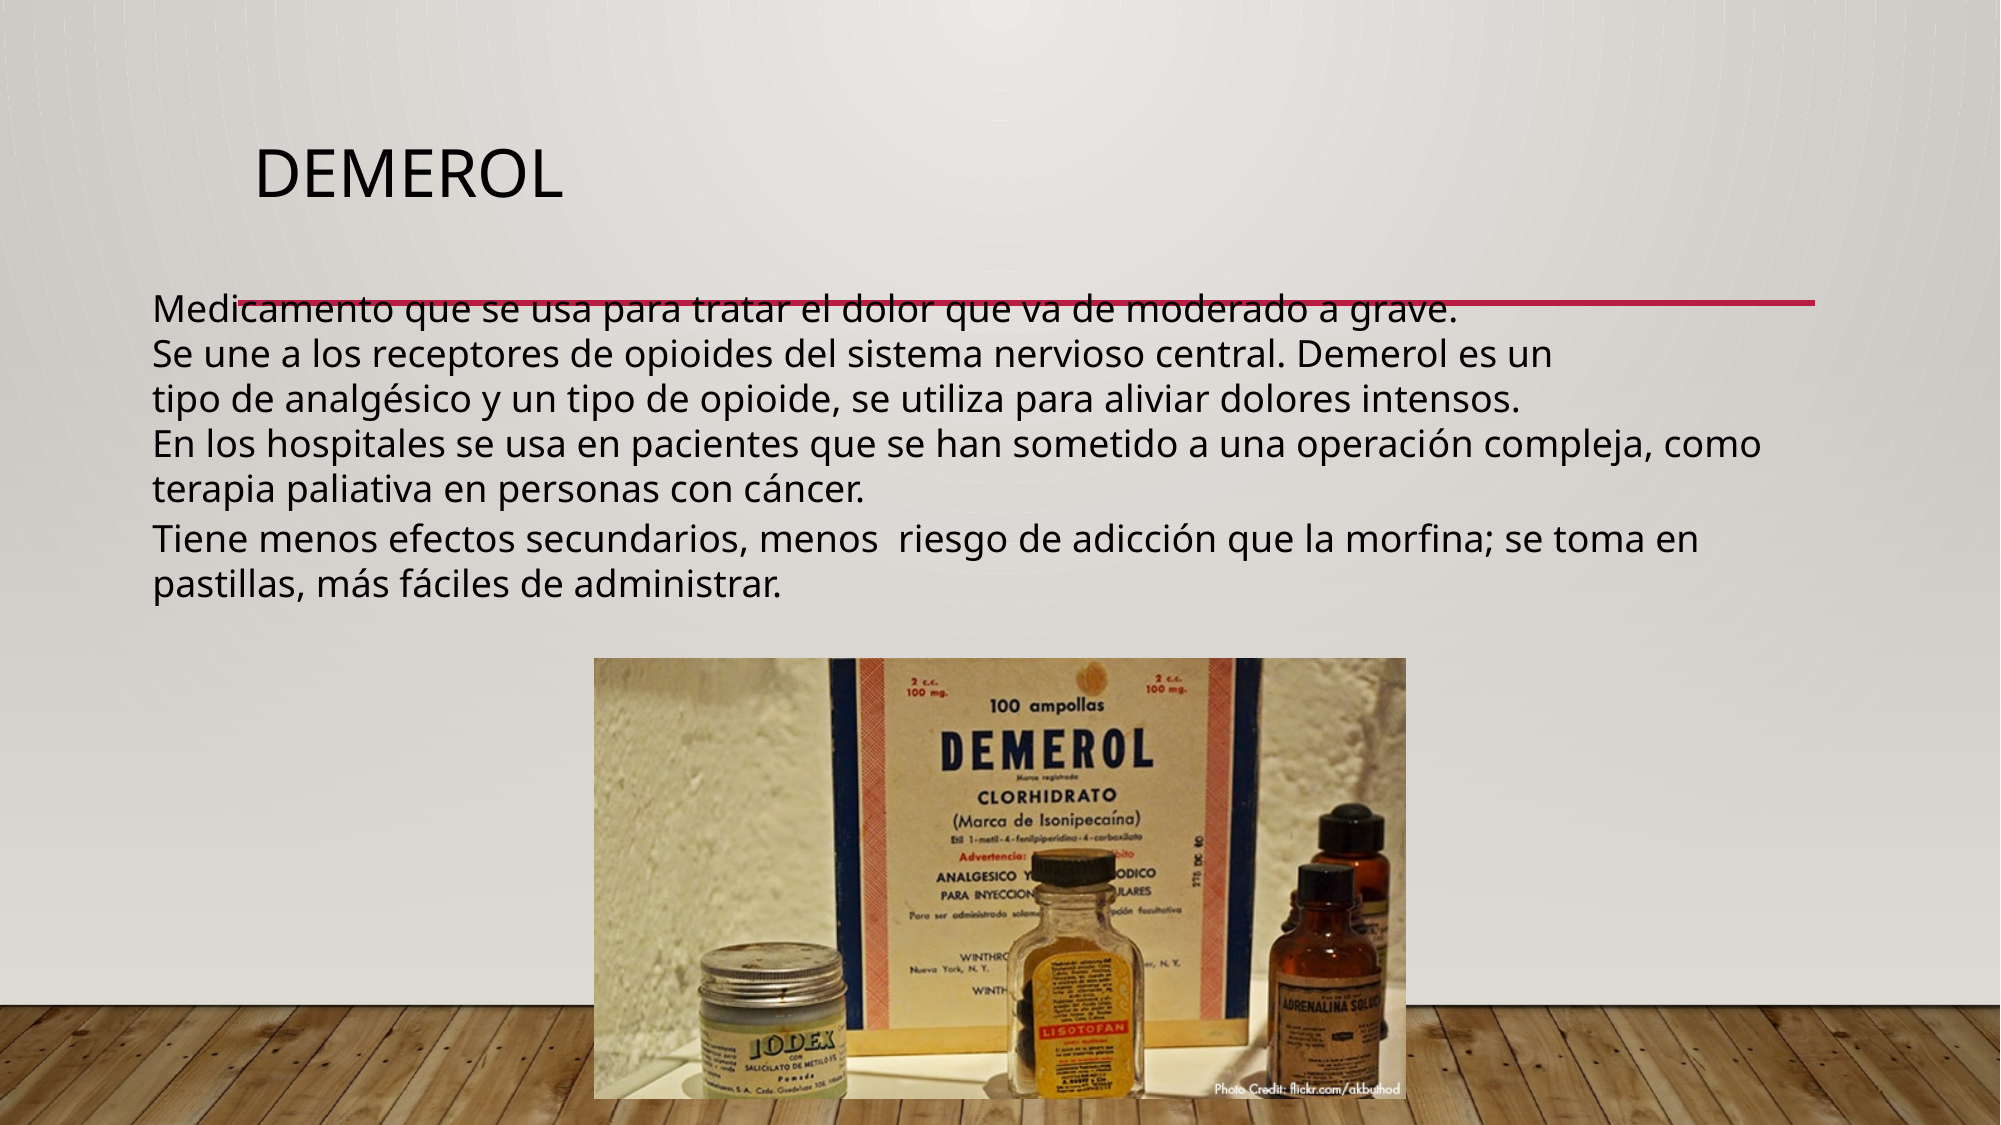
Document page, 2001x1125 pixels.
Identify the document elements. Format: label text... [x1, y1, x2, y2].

title Demerol [238, 131, 1814, 277]
picture [0, 658, 2000, 1125]
text_box Tiene menos efectos secundarios, menos riesgo de adicción que la morfina; se toma en pastillas, más fáciles de administrar. [137, 507, 1863, 658]
text_box Medicamento que se usa para tratar el dolor que va de moderado a grave. Se une a los receptores de opioides del sistema nervioso central. Demerol es un tipo de analgésico y un tipo de opioide, se utiliza para aliviar dolores intensos. En los hospitales se usa en pacientes que se han sometido a una operación compleja, como terapia paliativa en personas con cáncer. [137, 277, 1863, 507]
